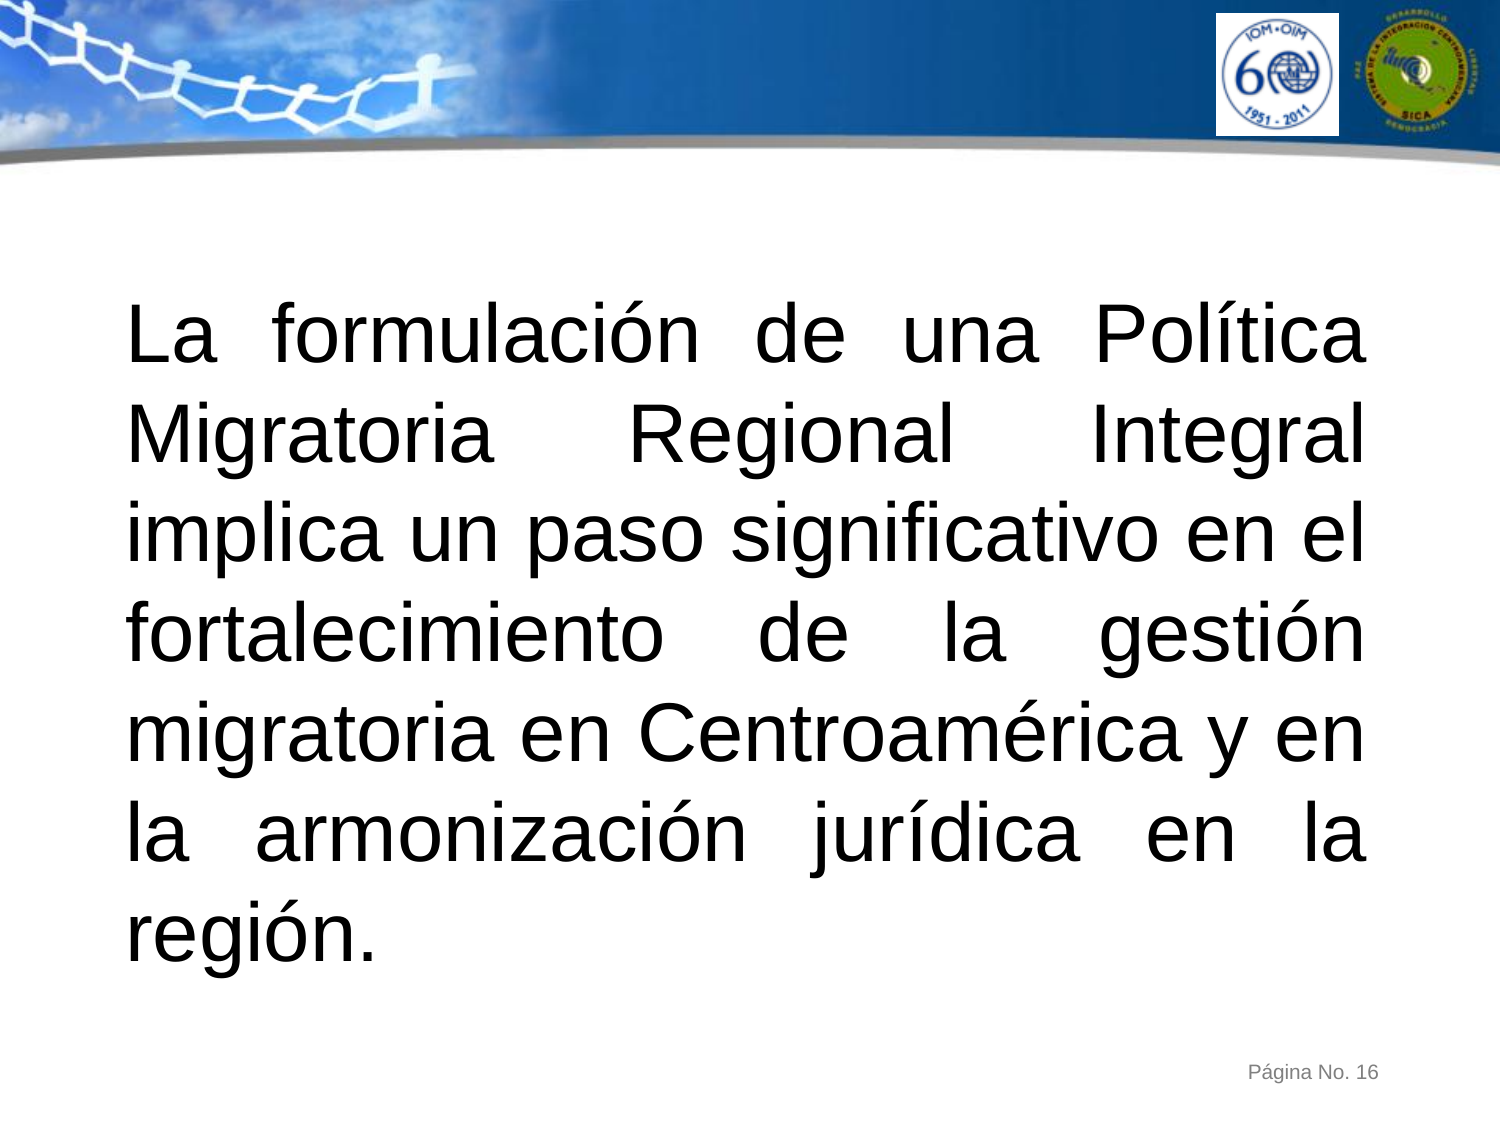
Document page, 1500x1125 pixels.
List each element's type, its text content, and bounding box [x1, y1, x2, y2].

footer Página No. 16 [1233, 1051, 1454, 1092]
text_box La formulación de una Política Migratoria Regional Integral implica un paso significativo en el fortalecimiento de la gestión migratoria en Centroamérica y en la armonización jurídica en la región. [110, 271, 1383, 986]
picture [0, 0, 1500, 1125]
